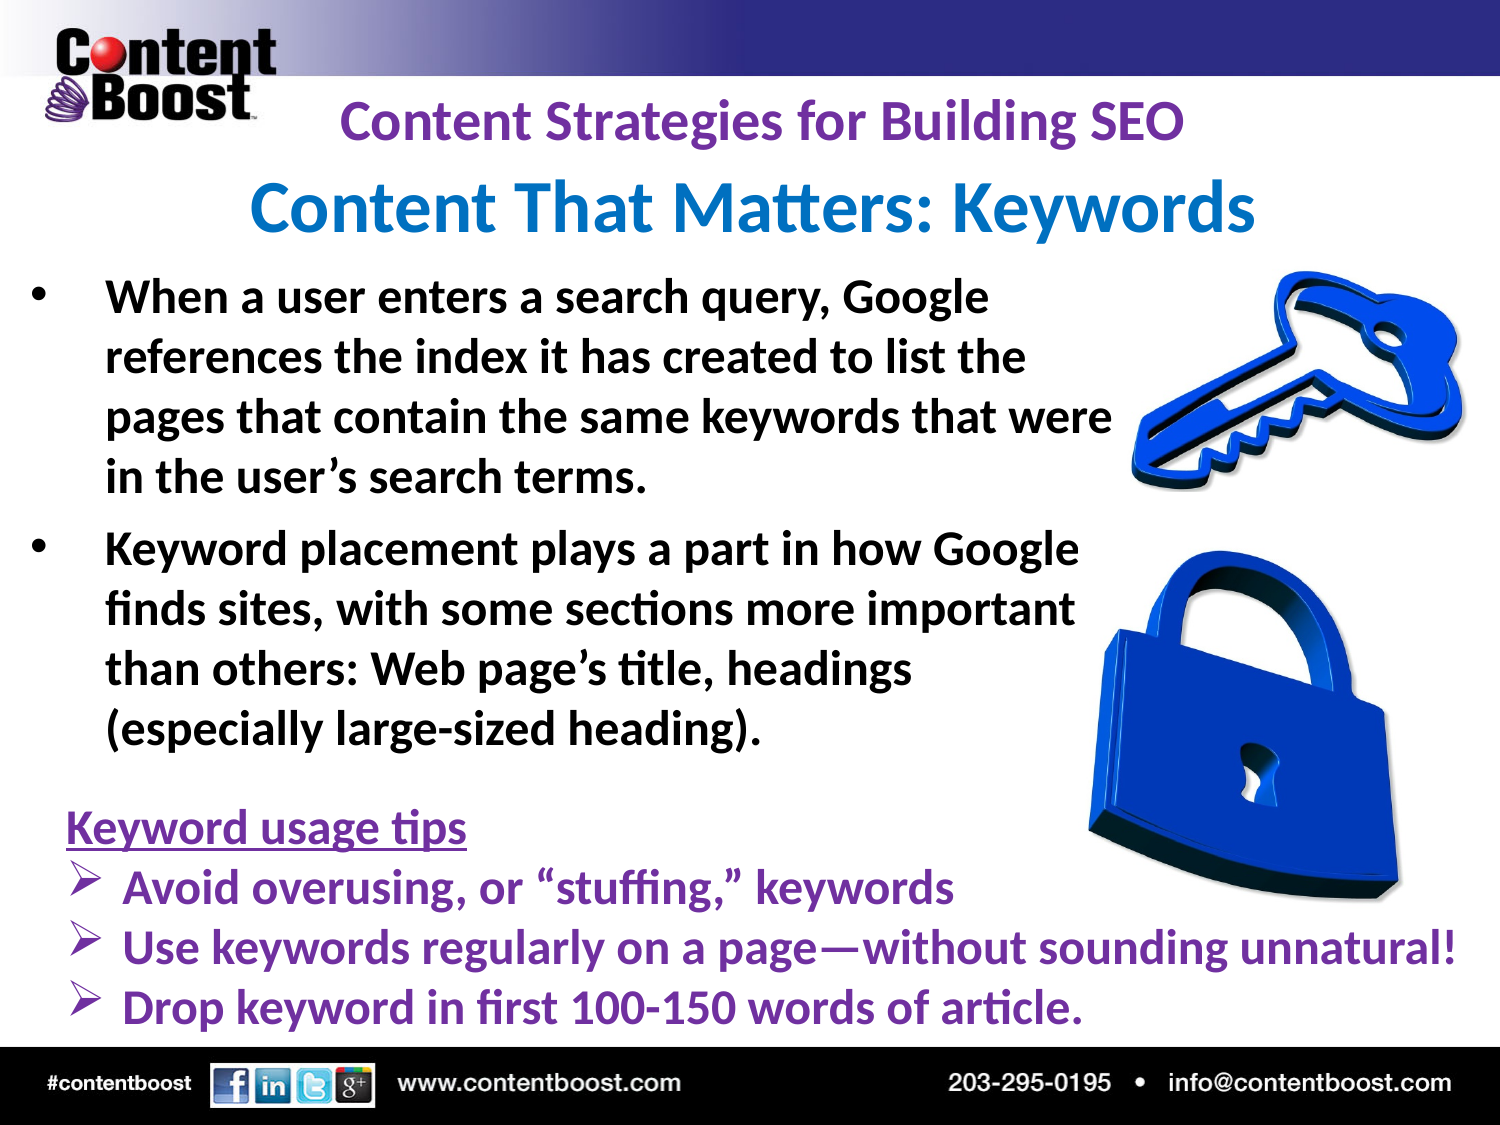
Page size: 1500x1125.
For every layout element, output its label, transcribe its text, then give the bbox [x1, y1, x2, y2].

picture [0, 0, 1500, 1125]
text_box Content Strategies for Building SEO [187, 75, 1338, 220]
text_box Content That Matters: Keywords [235, 149, 1290, 255]
text_box When a user enters a search query, Google references the index it has created to list the pages that contain the same keywords that were in the user’s search terms. Keyword placement plays a part in how Google finds sites, with some sections more important than others: Web page’s title, headings (especially large-sized heading). [15, 255, 1153, 764]
text_box Keyword usage tips Avoid overusing, or “stuffing,” keywords Use keywords regularly on a page—without sounding unnatural! Drop keyword in first 100-150 words of article. [51, 787, 1474, 1043]
